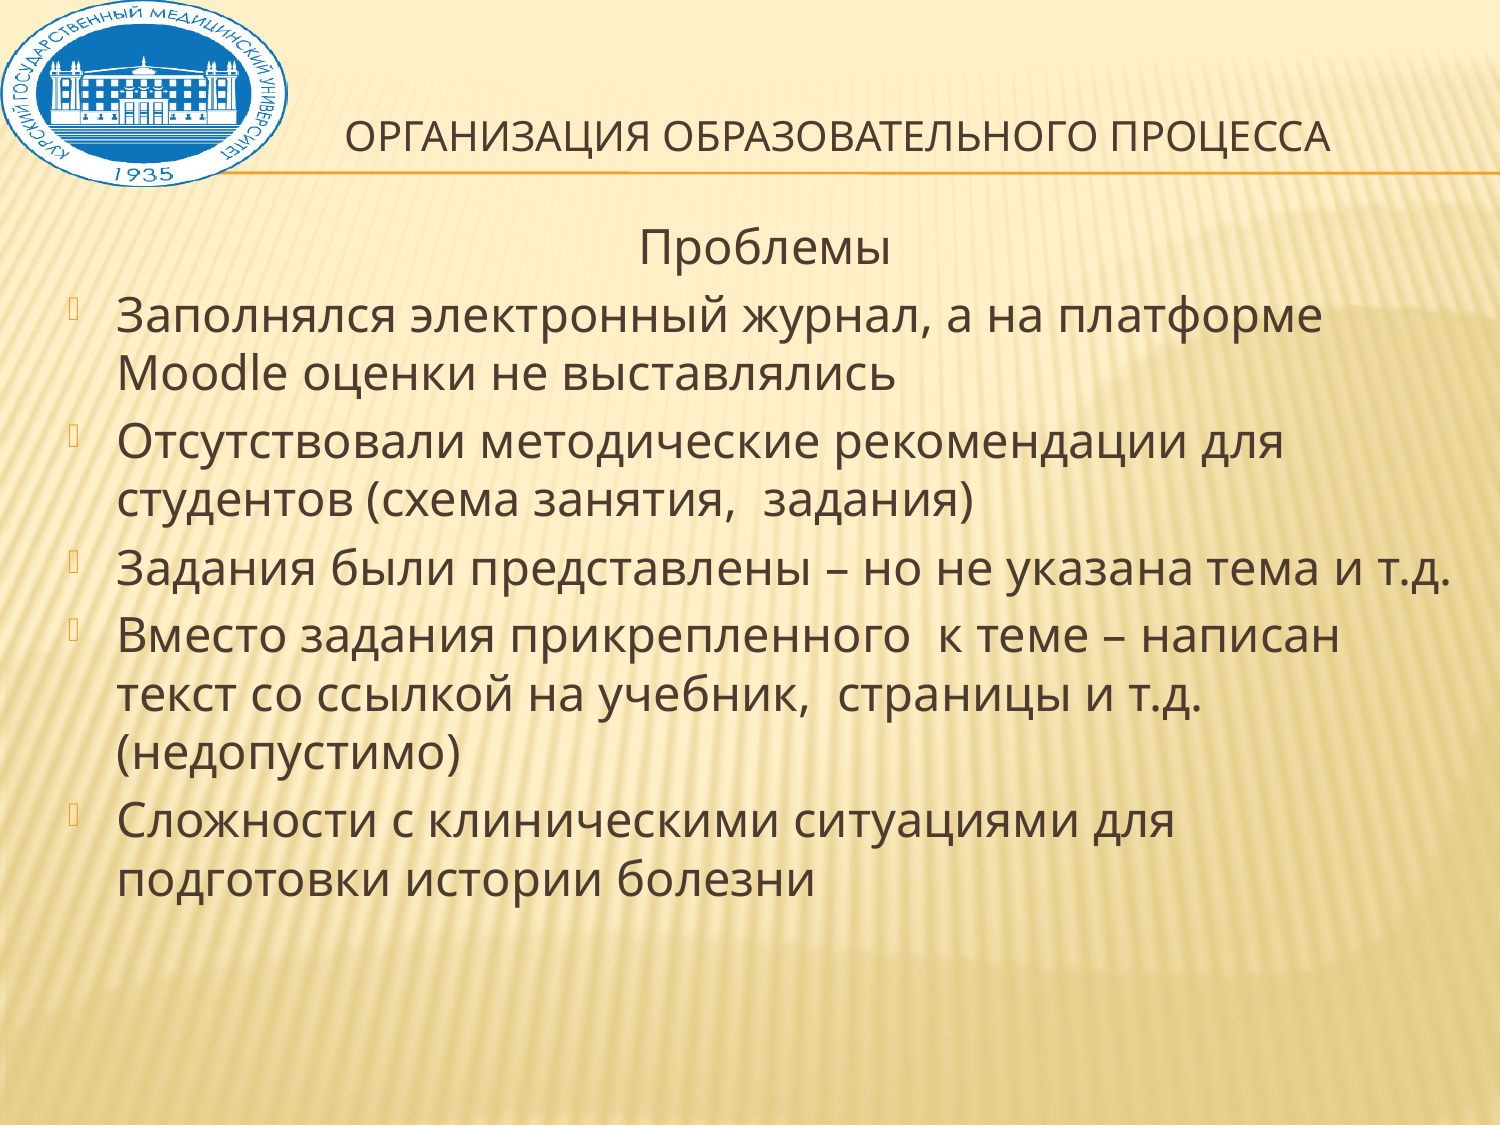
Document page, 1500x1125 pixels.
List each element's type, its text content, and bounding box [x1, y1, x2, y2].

list Проблемы Заполнялся электронный журнал, а на платформе Moodle оценки не выставлялись Отсутствовали методические рекомендации для студентов (схема занятия, задания) Задания были представлены – но не указана тема и т.д. Вместо задания прикрепленного к теме – написан текст со ссылкой на учебник, страницы и т.д. (недопустимо) Сложности с клиническими ситуациями для подготовки истории болезни [53, 208, 1479, 951]
picture [0, 0, 288, 188]
title Организация образовательного процесса [288, 66, 1424, 204]
